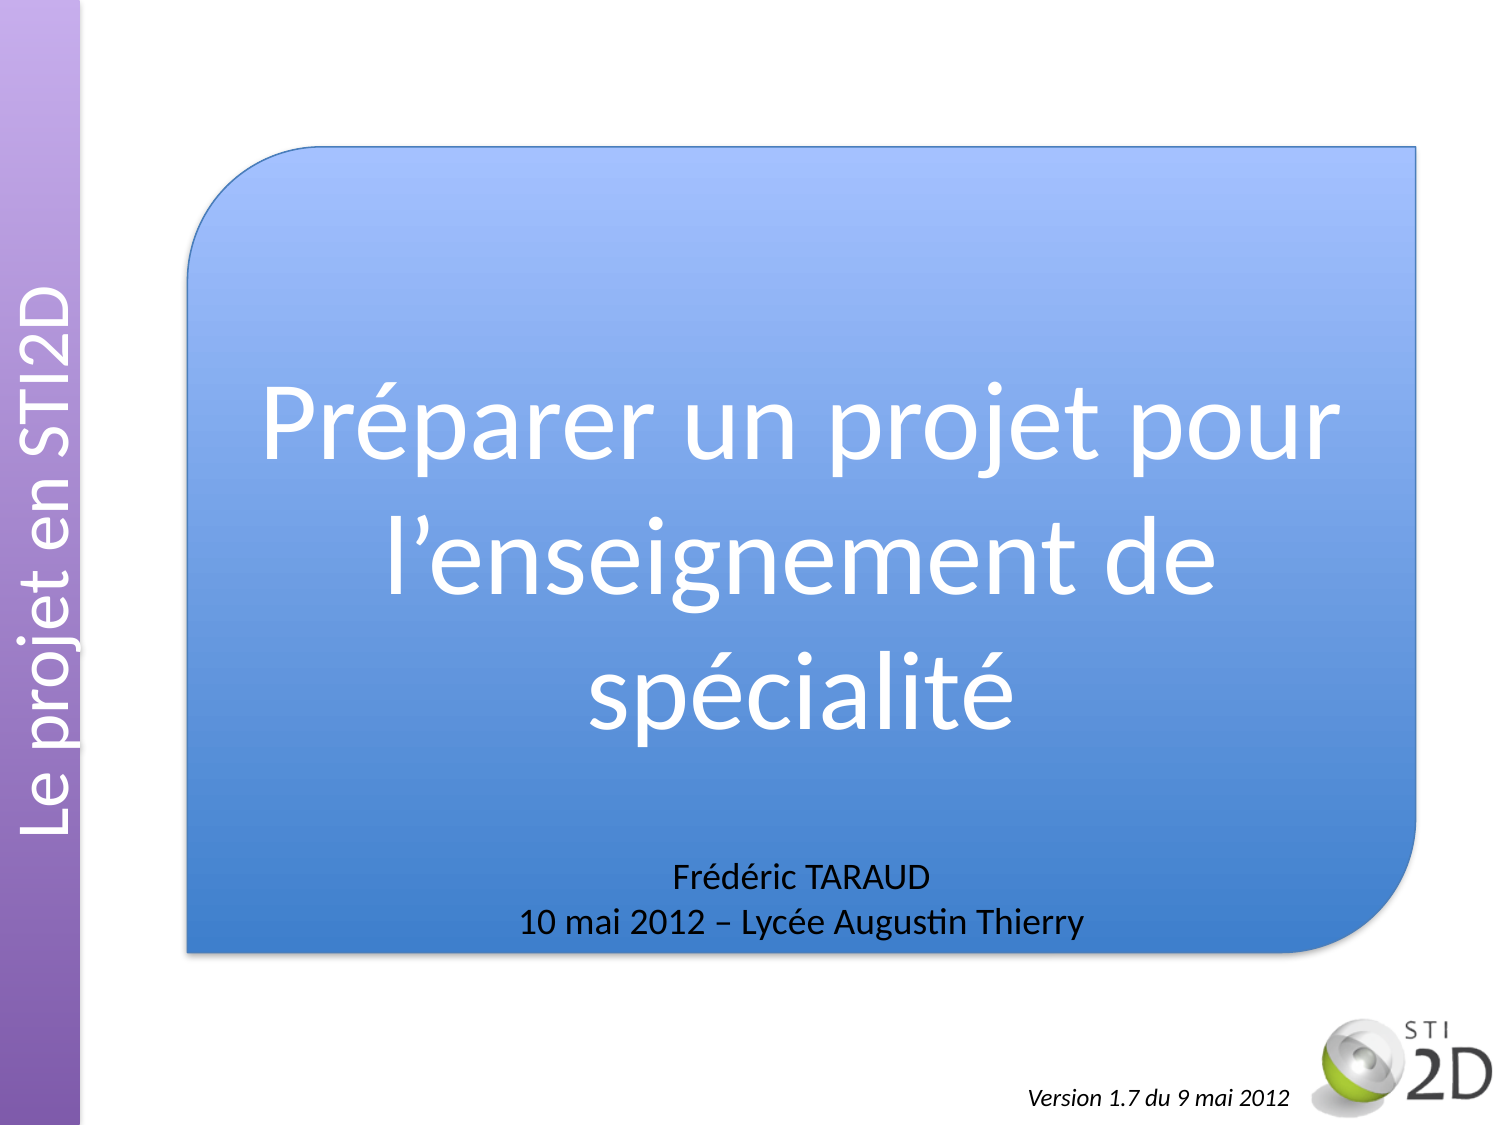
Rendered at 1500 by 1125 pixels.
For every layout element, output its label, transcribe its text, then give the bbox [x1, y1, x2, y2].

text_box Préparer un projet pour l’enseignement de spécialité [186, 146, 1417, 954]
text_box Version 1.7 du 9 mai 2012 [1012, 1074, 1301, 1120]
picture [1306, 1016, 1495, 1121]
text_box Le projet en STI2D [0, 0, 80, 1125]
text_box Frédéric TARAUD 10 mai 2012 – Lycée Augustin Thierry [503, 844, 1100, 950]
